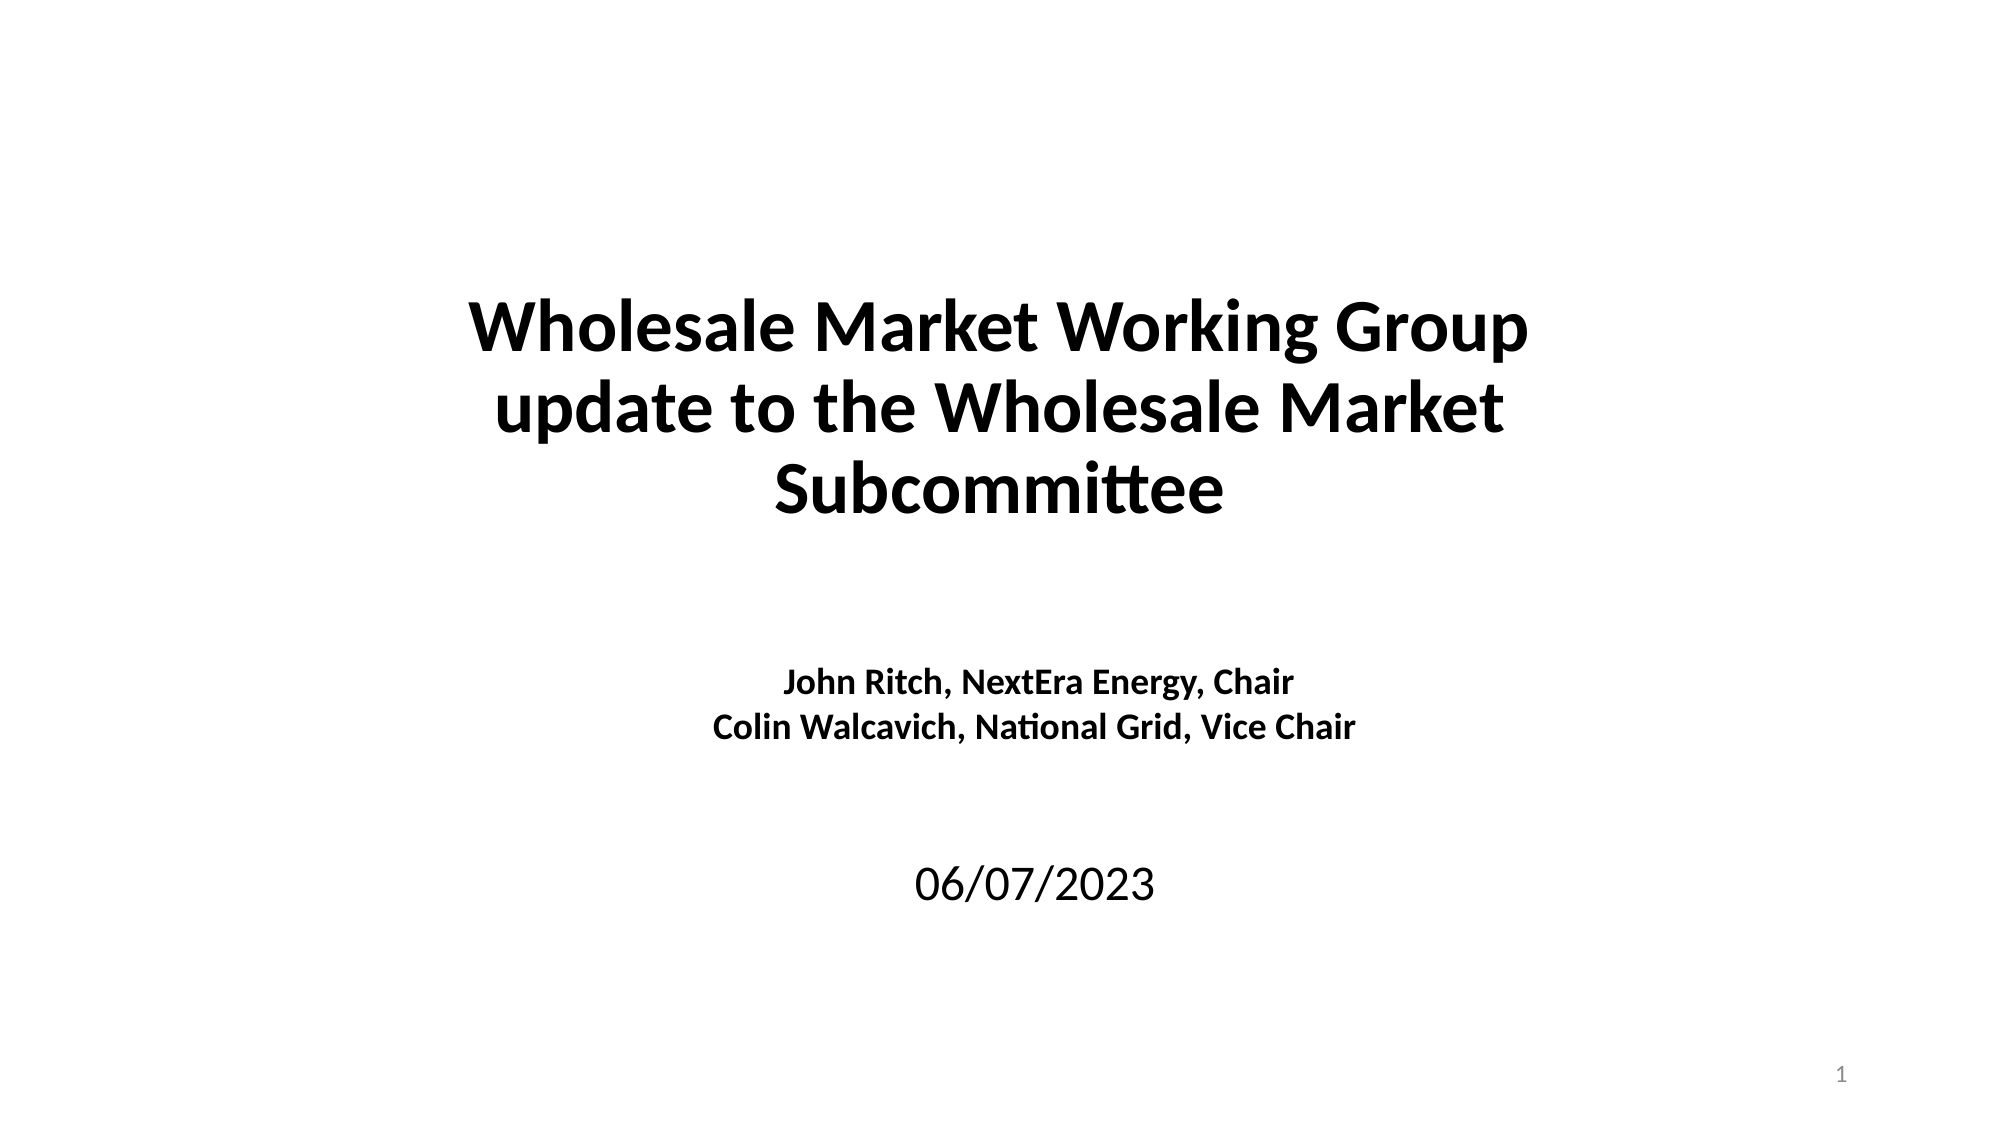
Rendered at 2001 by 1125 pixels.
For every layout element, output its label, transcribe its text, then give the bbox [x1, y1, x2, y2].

subtitle 06/07/2023 [510, 849, 1561, 963]
slide_number 1 [1412, 1042, 1863, 1103]
title Wholesale Market Working Group update to the Wholesale Market Subcommittee [362, 262, 1638, 538]
text_box John Ritch, NextEra Energy, Chair Colin Walcavich, National Grid, Vice Chair [585, 649, 1485, 755]
